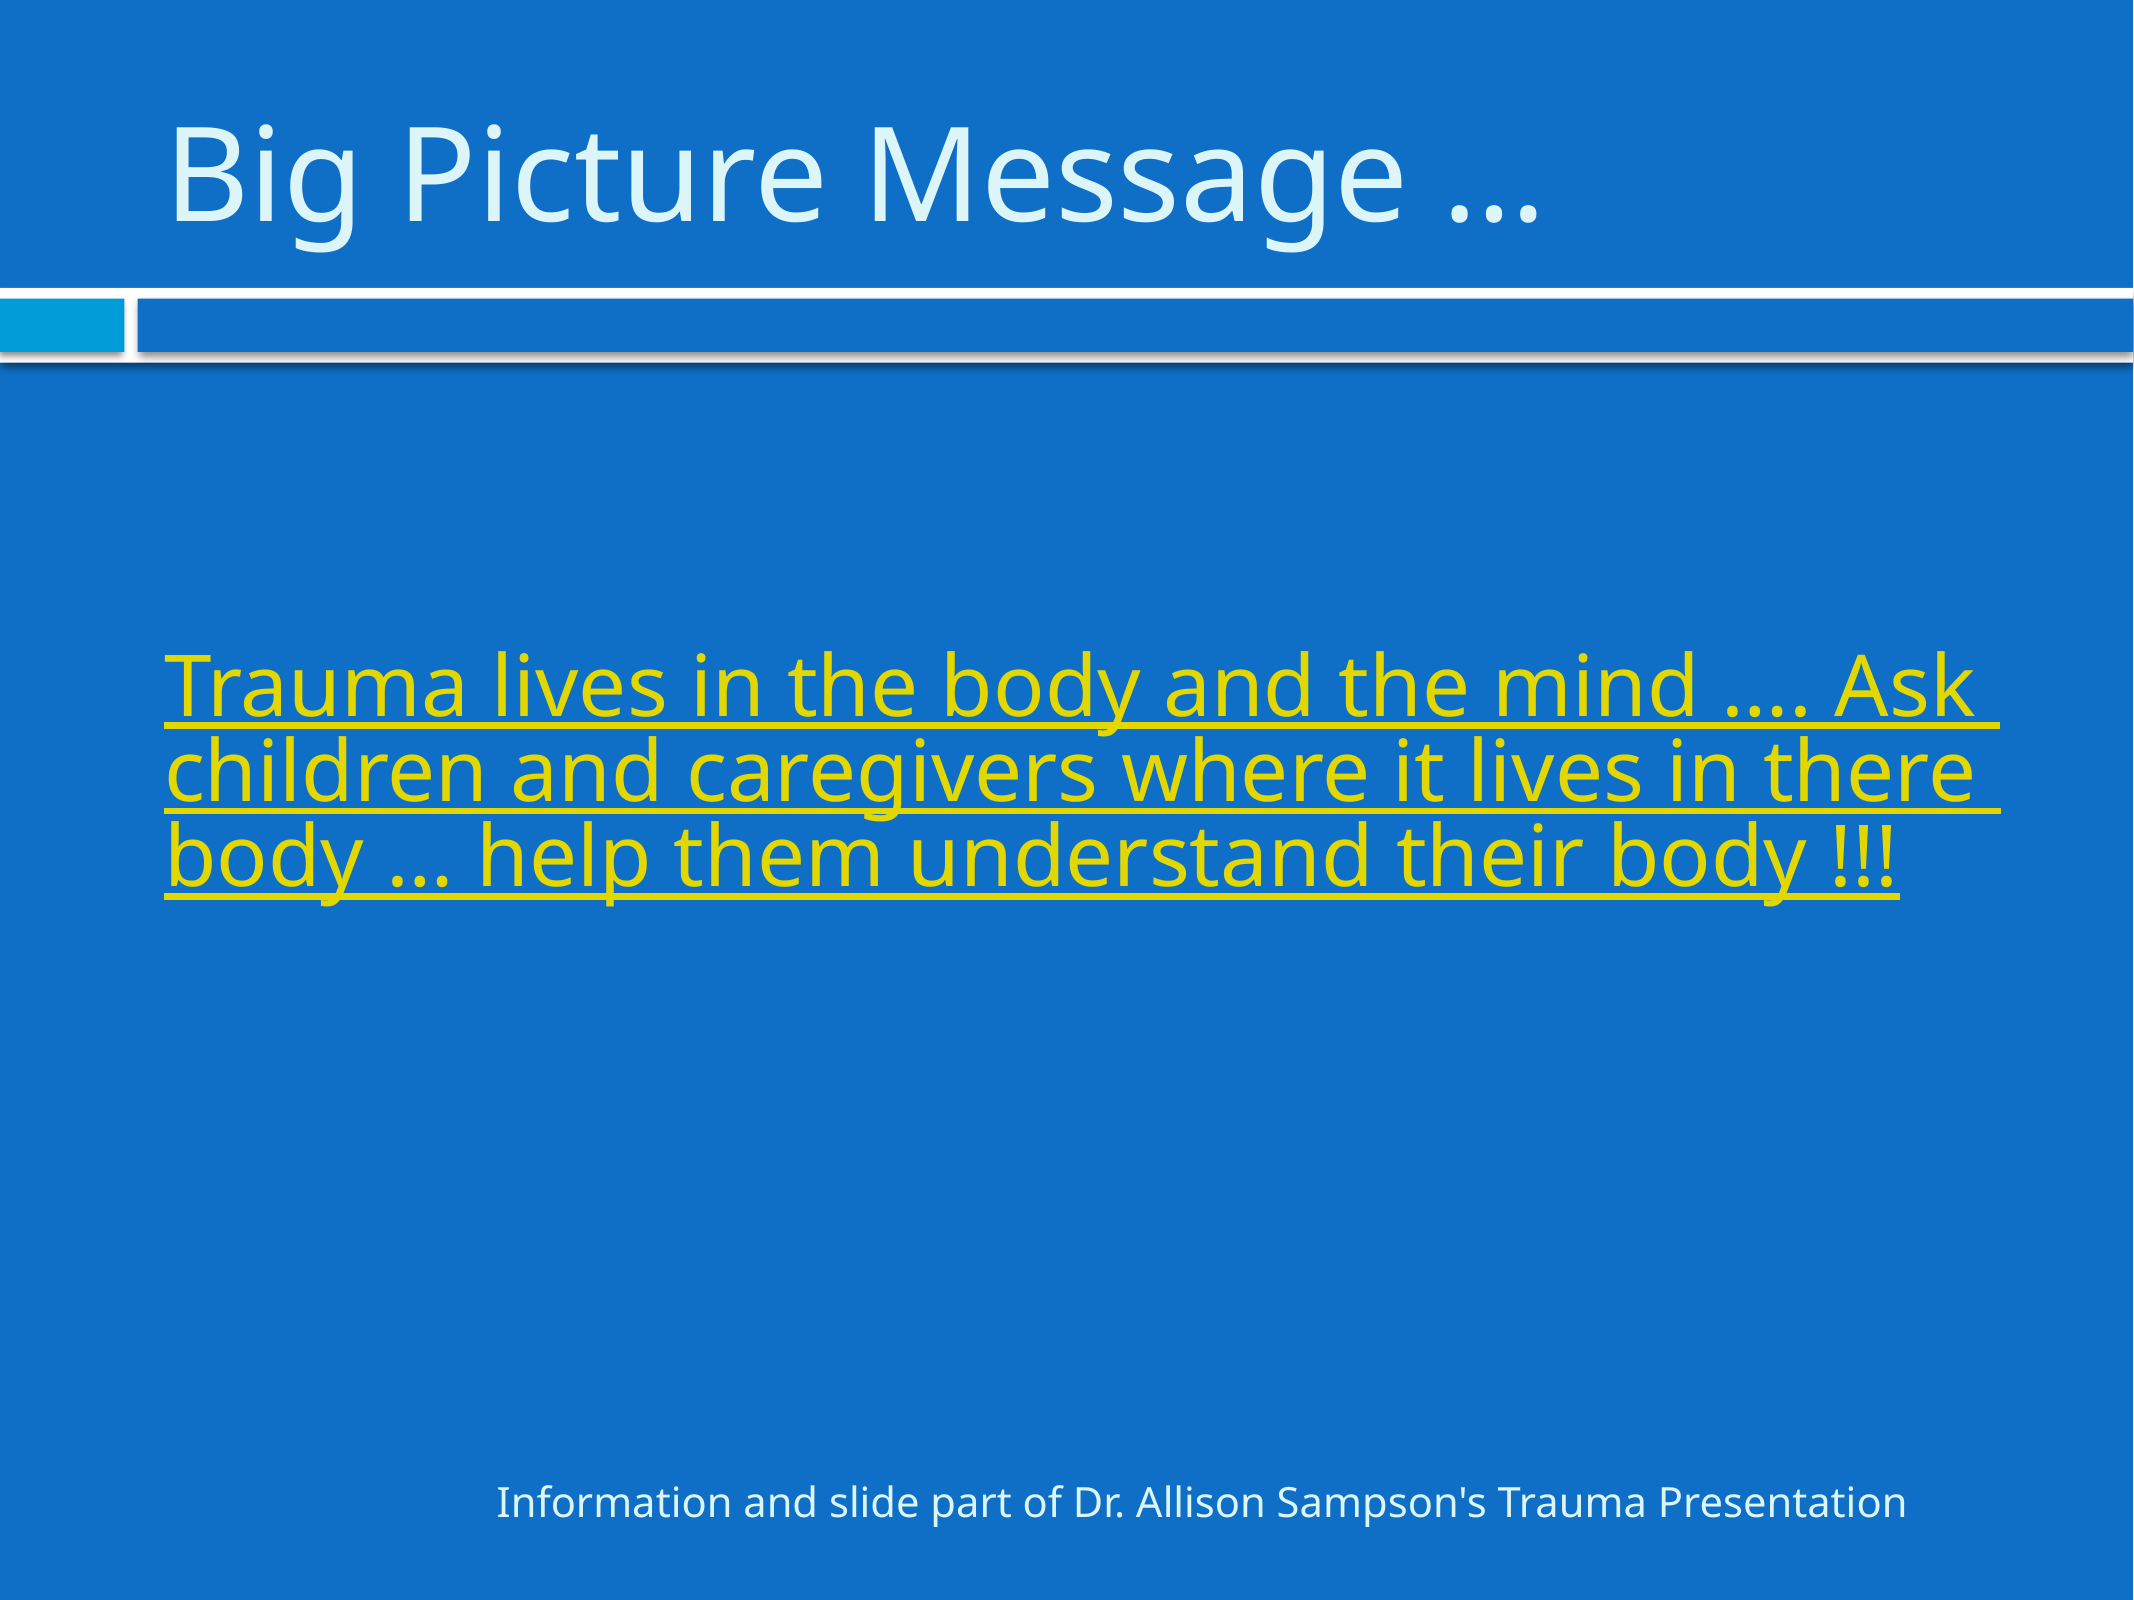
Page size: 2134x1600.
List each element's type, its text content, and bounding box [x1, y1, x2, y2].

list Trauma lives in the body and the mind …. Ask children and caregivers where it lives in there body … help them understand their body !!! [142, 373, 2046, 1423]
footer Information and slide part of Dr. Allison Sampson's Trauma Presentation [142, 1457, 1930, 1543]
title Big Picture Message … [142, 53, 2046, 285]
